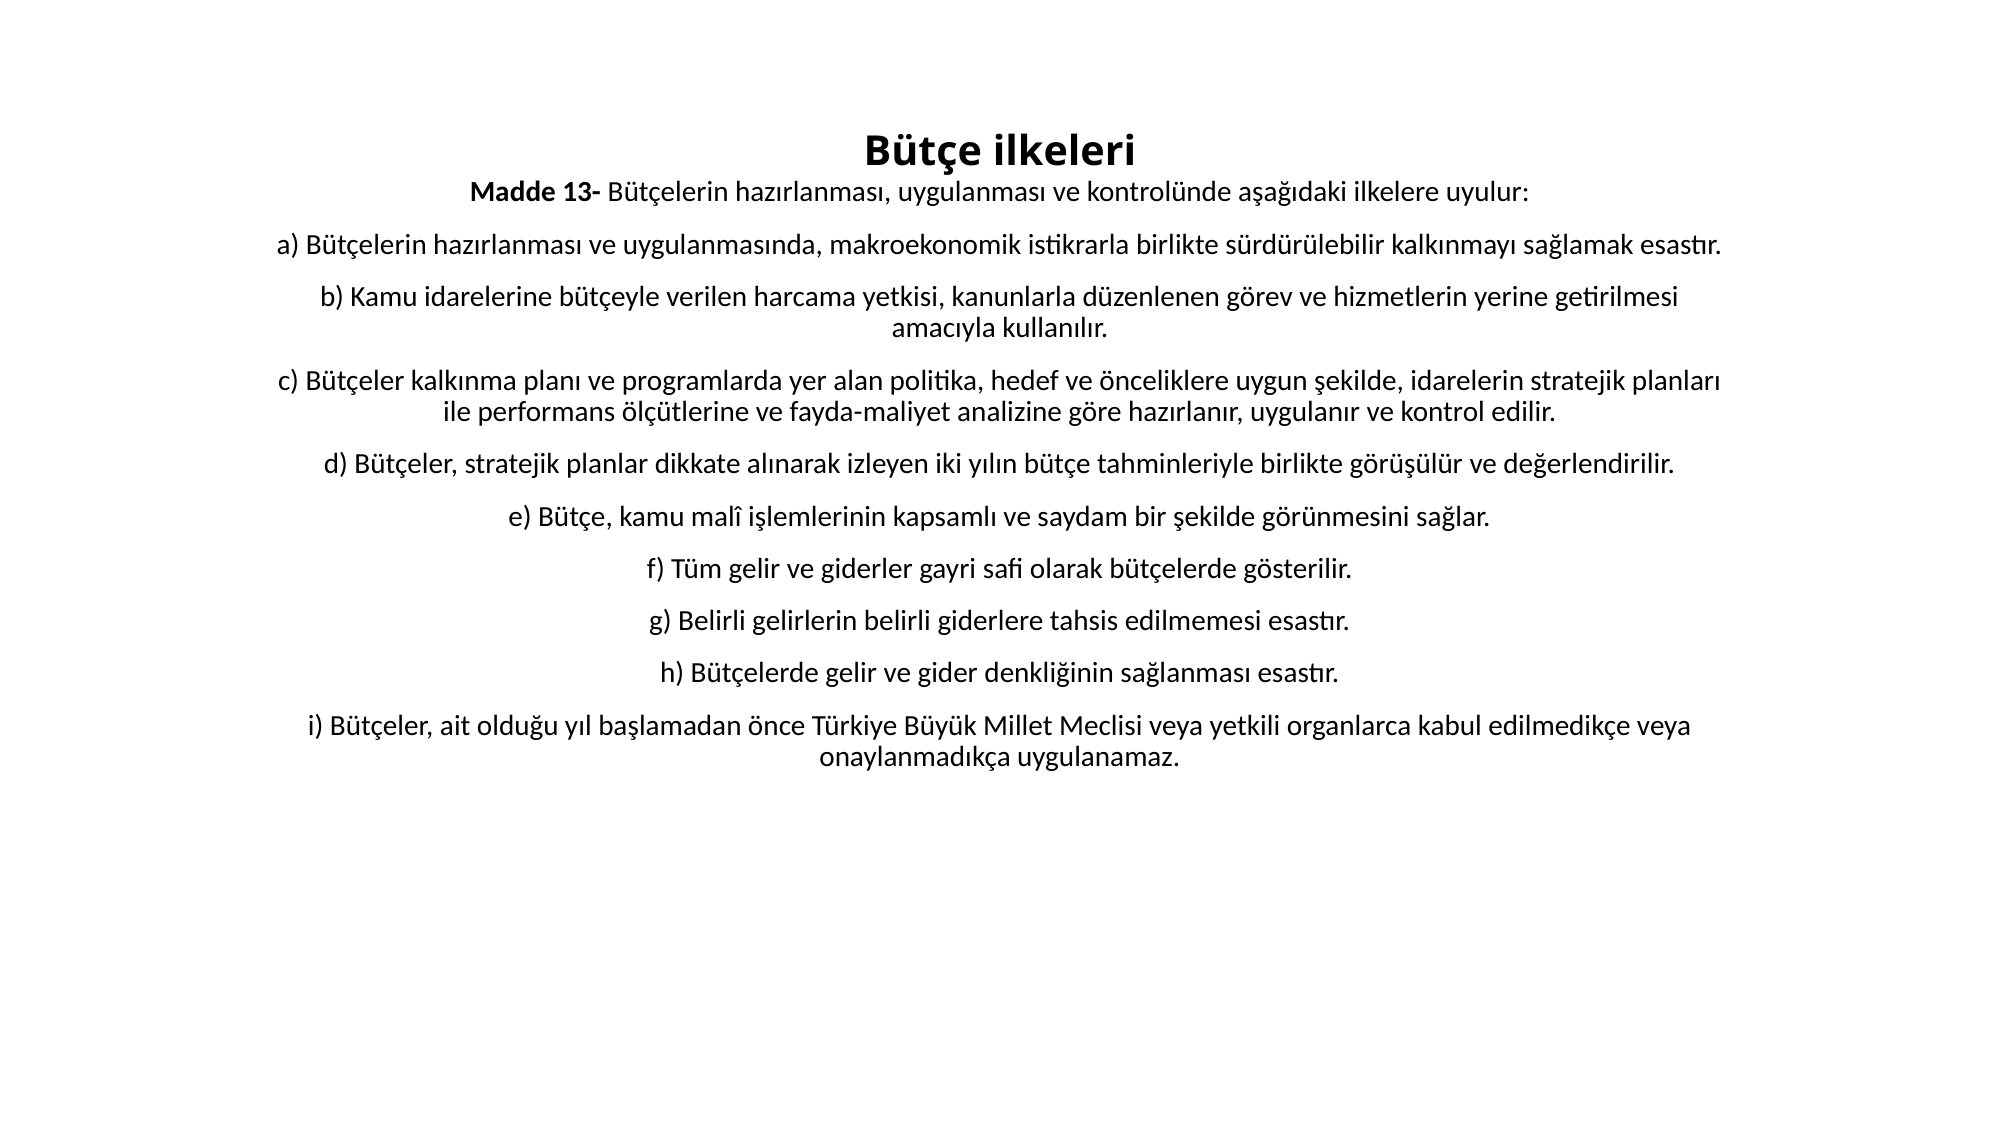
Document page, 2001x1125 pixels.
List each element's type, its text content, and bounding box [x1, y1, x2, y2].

title Bütçe ilkeleri [249, 77, 1750, 169]
subtitle Madde 13- Bütçelerin hazırlanması, uygulanması ve kontrolünde aşağıdaki ilkelere uyulur: a) Bütçelerin hazırlanması ve uygulanmasında, makroekonomik istikrarla birlikte sürdürülebilir kalkınmayı sağlamak esastır. b) Kamu idarelerine bütçeyle verilen harcama yetkisi, kanunlarla düzenlenen görev ve hizmetlerin yerine getirilmesi amacıyla kullanılır. c) Bütçeler kalkınma planı ve programlarda yer alan politika, hedef ve önceliklere uygun şekilde, idarelerin stratejik planları ile performans ölçütlerine ve fayda-maliyet analizine göre hazırlanır, uygulanır ve kontrol edilir. d) Bütçeler, stratejik planlar dikkate alınarak izleyen iki yılın bütçe tahminleriyle birlikte görüşülür ve değerlendirilir. e) Bütçe, kamu malî işlemlerinin kapsamlı ve saydam bir şekilde görünmesini sağlar. f) Tüm gelir ve giderler gayri safi olarak bütçelerde gösterilir. g) Belirli gelirlerin belirli giderlere tahsis edilmemesi esastır. h) Bütçelerde gelir ve gider denkliğinin sağlanması esastır. i) Bütçeler, ait olduğu yıl başlamadan önce Türkiye Büyük Millet Meclisi veya yetkili organlarca kabul edilmedikçe veya onaylanmadıkça uygulanamaz. [249, 169, 1750, 863]
